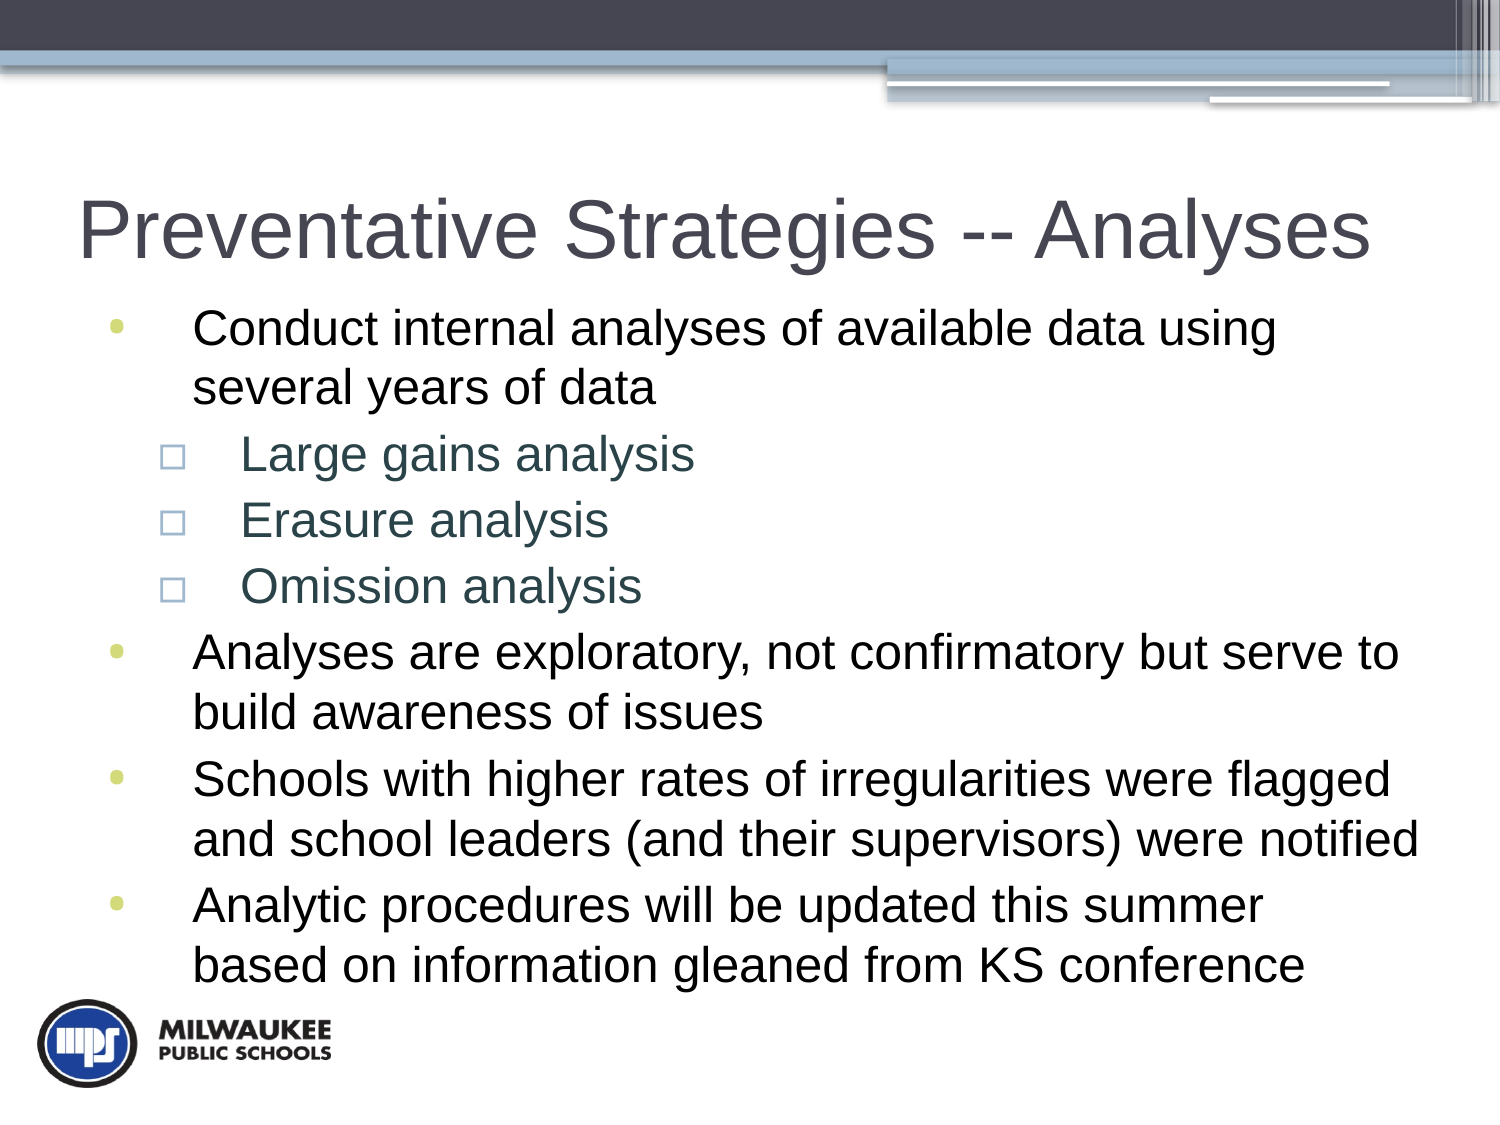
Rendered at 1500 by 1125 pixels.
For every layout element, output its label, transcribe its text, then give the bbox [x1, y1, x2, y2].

picture [37, 999, 331, 1088]
title Preventative Strategies -- Analyses [62, 137, 1413, 313]
list Conduct internal analyses of available data using several years of data Large gains analysis Erasure analysis Omission analysis Analyses are exploratory, not confirmatory but serve to build awareness of issues Schools with higher rates of irregularities were flagged and school leaders (and their supervisors) were notified Analytic procedures will be updated this summer based on information gleaned from KS conference [74, 287, 1451, 1063]
